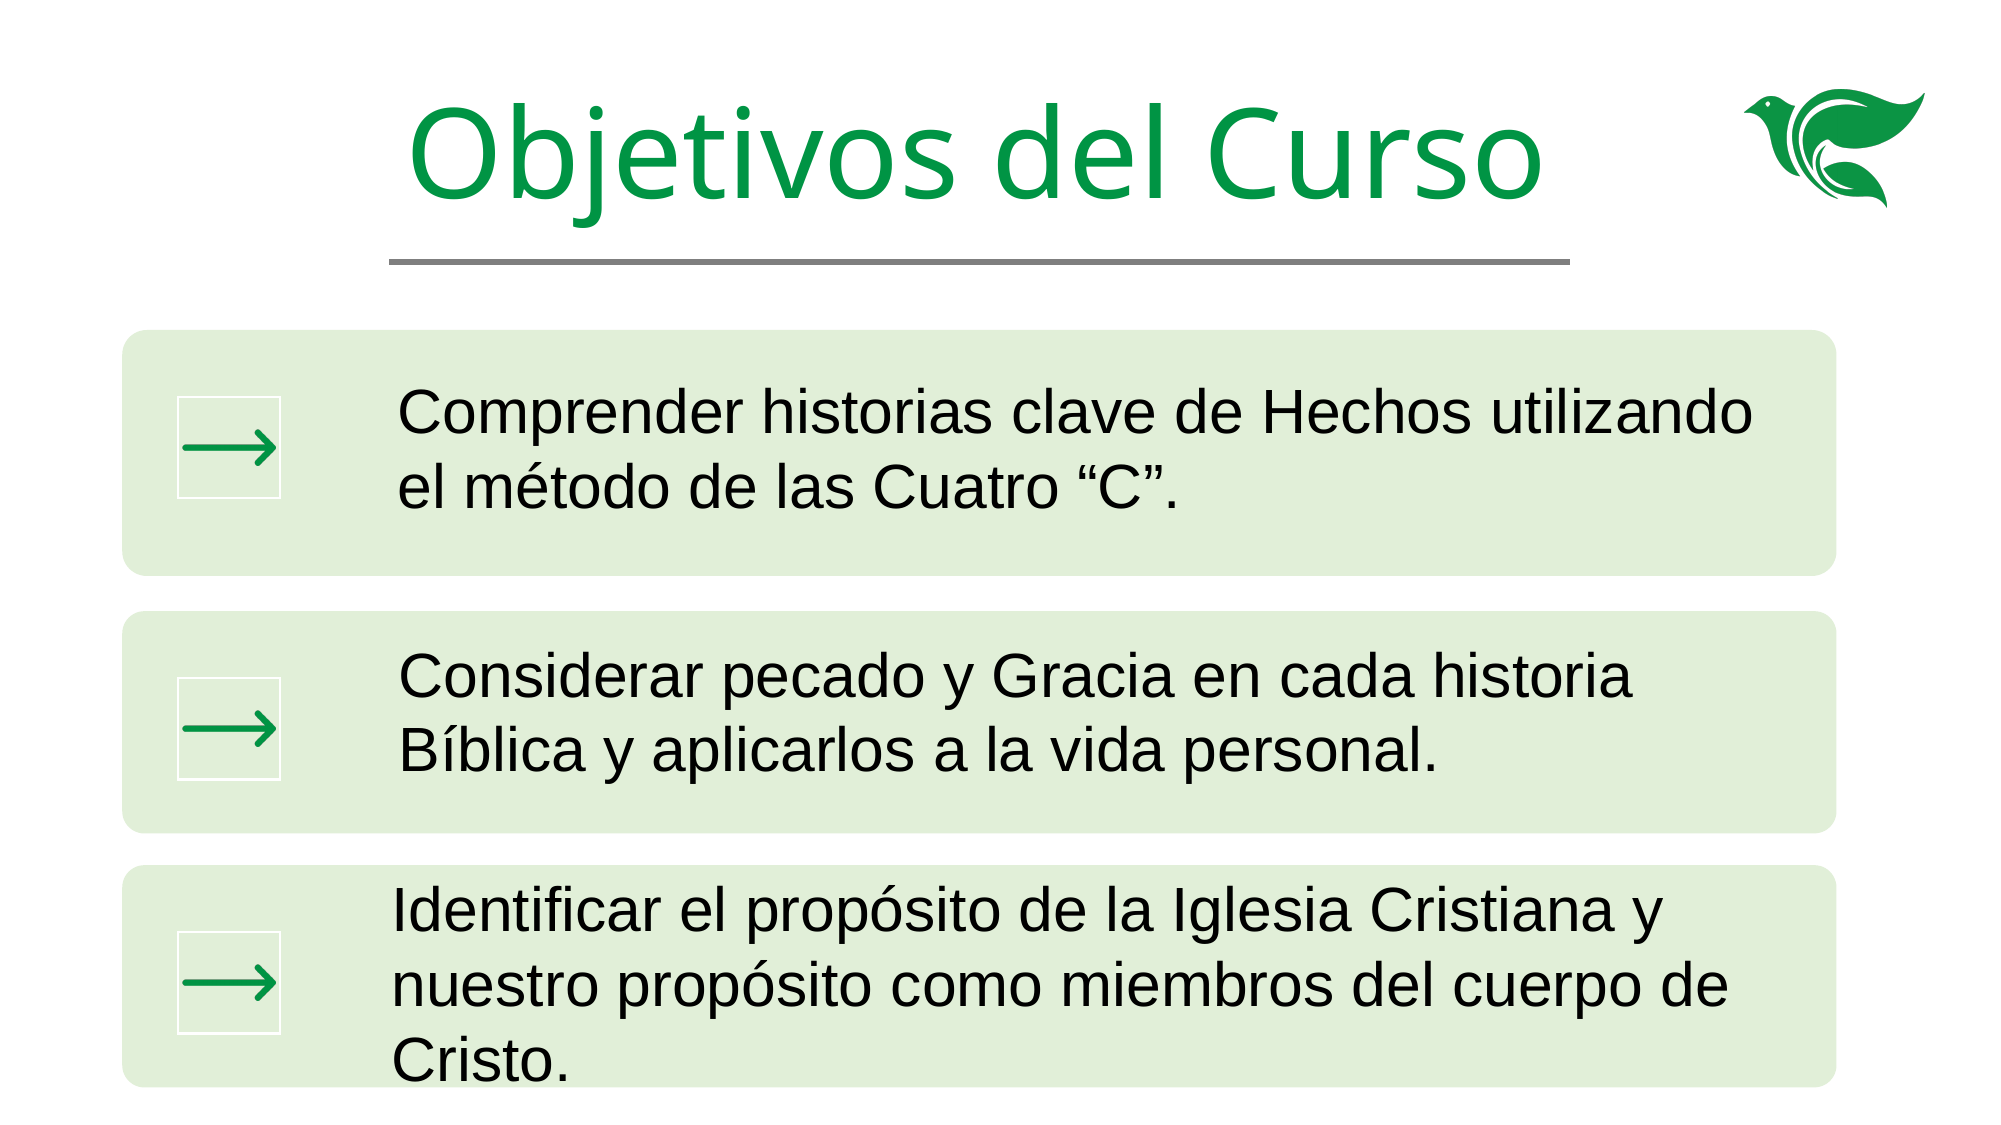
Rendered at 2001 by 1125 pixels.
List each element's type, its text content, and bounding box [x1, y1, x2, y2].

text_box Objetivos del Curso [241, 66, 1712, 232]
text_box [122, 865, 376, 1088]
text_box Identificar el propósito de la Iglesia Cristiana y nuestro propósito como miembros del cuerpo de Cristo. [376, 861, 1878, 1101]
picture [1722, 47, 1953, 240]
text_box [178, 931, 280, 1034]
text_box [178, 396, 280, 499]
text_box Considerar pecado y Gracia en cada historia Bíblica y aplicarlos a la vida personal. [383, 627, 1780, 792]
text_box Comprender historias clave de Hechos utilizando el método de las Cuatro “C”. [382, 363, 1779, 529]
text_box [122, 329, 1837, 576]
text_box [122, 611, 1837, 834]
text_box [178, 677, 280, 780]
